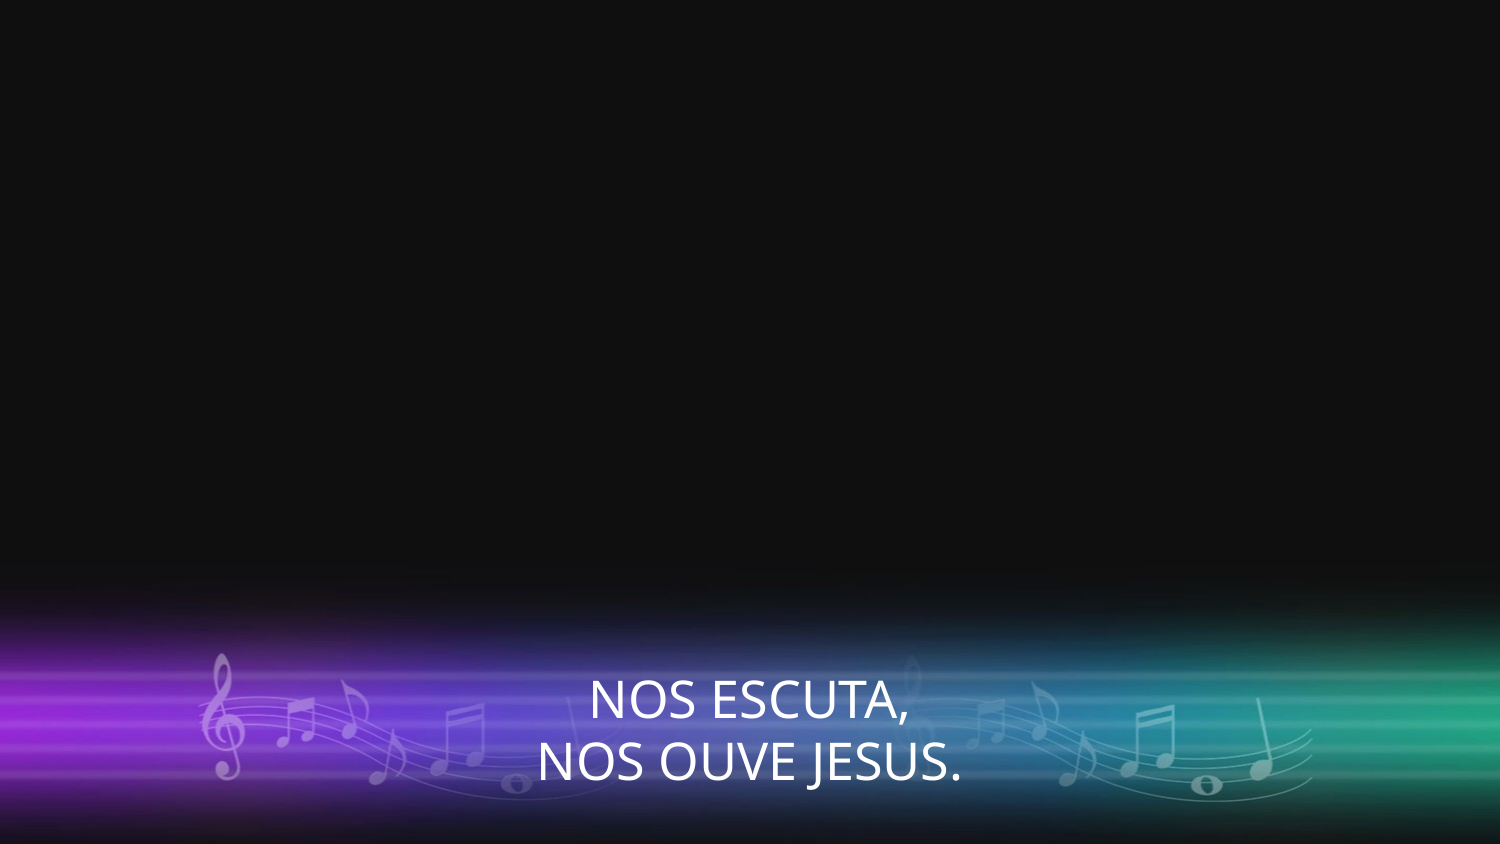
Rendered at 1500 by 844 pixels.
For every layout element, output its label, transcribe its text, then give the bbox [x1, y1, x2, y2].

text_box NOS ESCUTA, NOS OUVE JESUS. [295, 658, 1205, 799]
picture [0, 0, 1500, 844]
